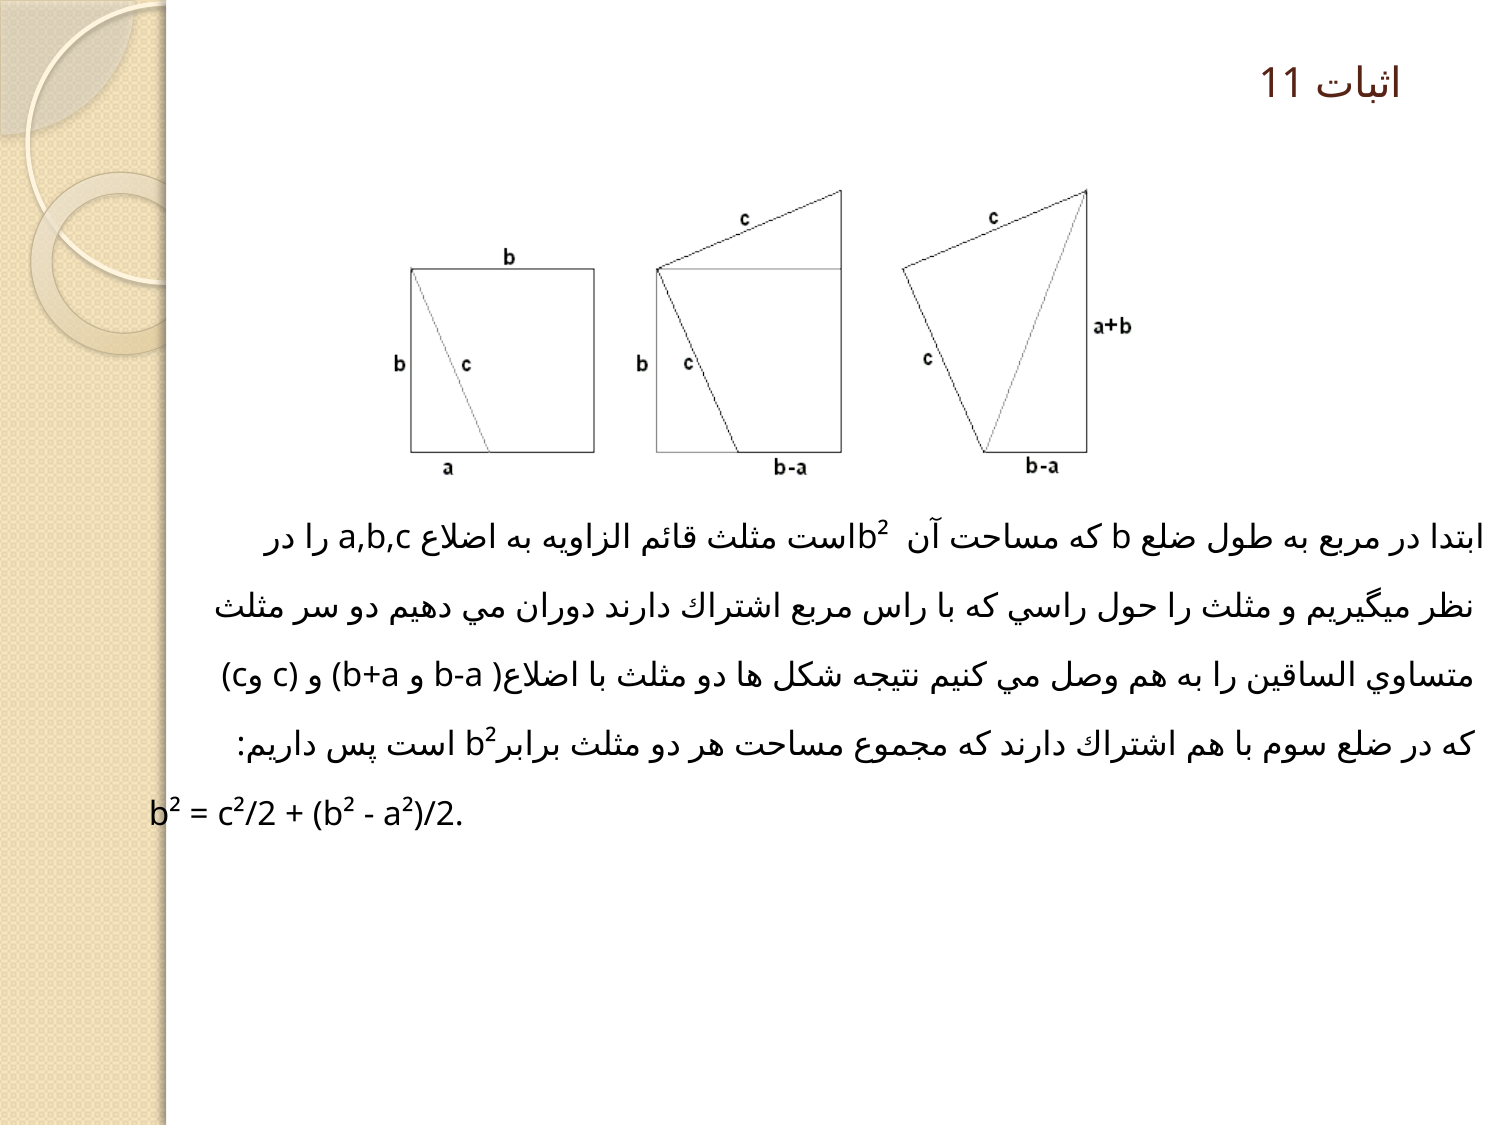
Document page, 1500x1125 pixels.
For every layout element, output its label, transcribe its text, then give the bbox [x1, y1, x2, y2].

title اثبات 11 [187, 37, 1418, 125]
list را در a,b,c است مثلث قائم الزاويه به اضلاعb² كه مساحت آن b ابتدا در مربع به طول ضلع نظر میگیریم و مثلث را حول راسي كه با راس مربع اشتراك دارند دوران مي دهيم دو سر مثلث (cو c) و (b+a و b-a )متساوي الساقين را به هم وصل مي كنيم نتيجه شكل ها دو مثلث با اضلاع :است پس داريم b²كه در ضلع سوم با هم اشتراك دارند كه مجموع مساحت هر دو مثلث برابر b² = c²/2 + (b² - a²)/2. [0, 487, 1500, 975]
picture [387, 187, 1141, 480]
